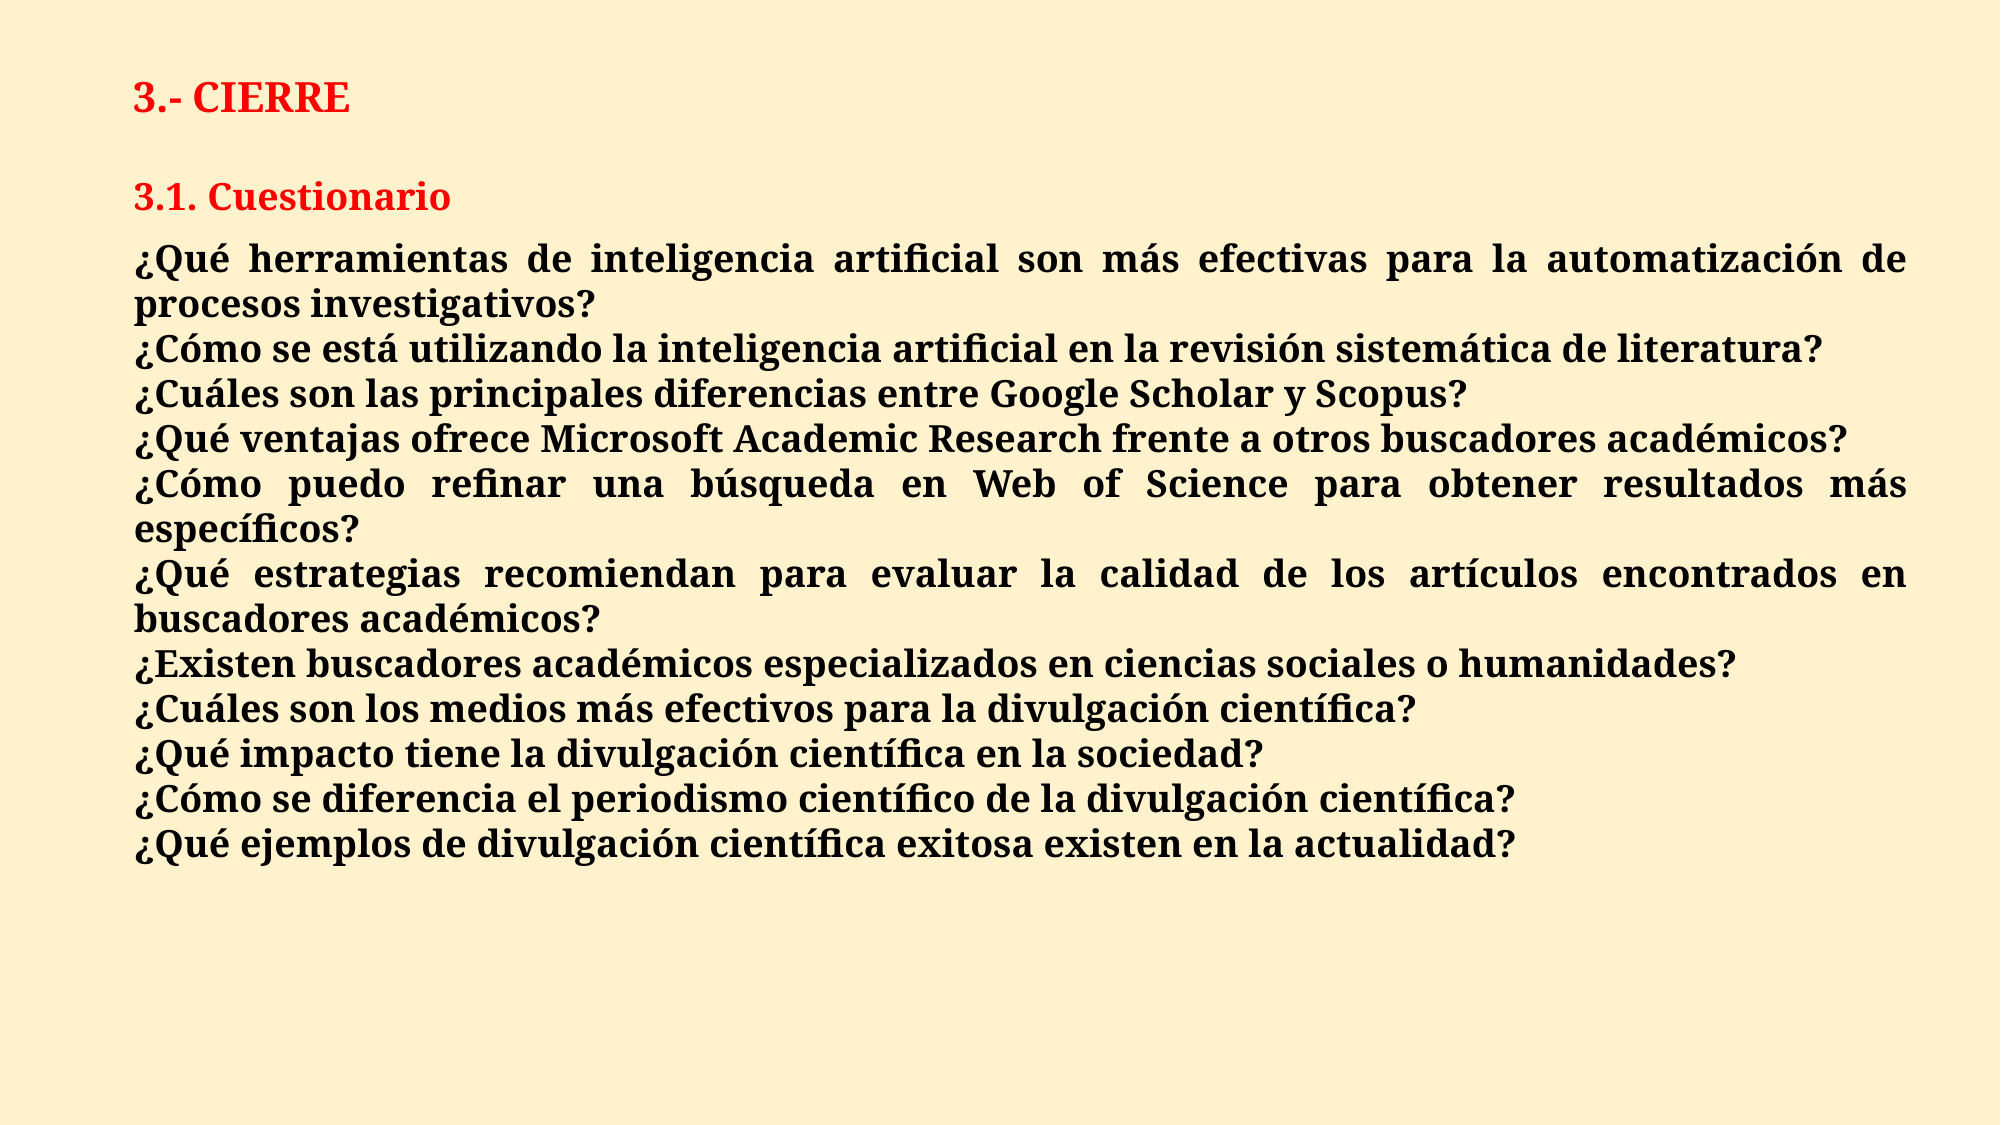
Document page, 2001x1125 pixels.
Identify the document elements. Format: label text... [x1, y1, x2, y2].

text_box 3.- CIERRE 3.1. Cuestionario [119, 38, 1924, 226]
text_box ¿Qué herramientas de inteligencia artificial son más efectivas para la automatización de procesos investigativos? ¿Cómo se está utilizando la inteligencia artificial en la revisión sistemática de literatura? ¿Cuáles son las principales diferencias entre Google Scholar y Scopus? ¿Qué ventajas ofrece Microsoft Academic Research frente a otros buscadores académicos? ¿Cómo puedo refinar una búsqueda en Web of Science para obtener resultados más específicos? ¿Qué estrategias recomiendan para evaluar la calidad de los artículos encontrados en buscadores académicos? ¿Existen buscadores académicos especializados en ciencias sociales o humanidades? ¿Cuáles son los medios más efectivos para la divulgación científica? ¿Qué impacto tiene la divulgación científica en la sociedad? ¿Cómo se diferencia el periodismo científico de la divulgación científica? ¿Qué ejemplos de divulgación científica exitosa existen en la actualidad? [119, 227, 1924, 918]
